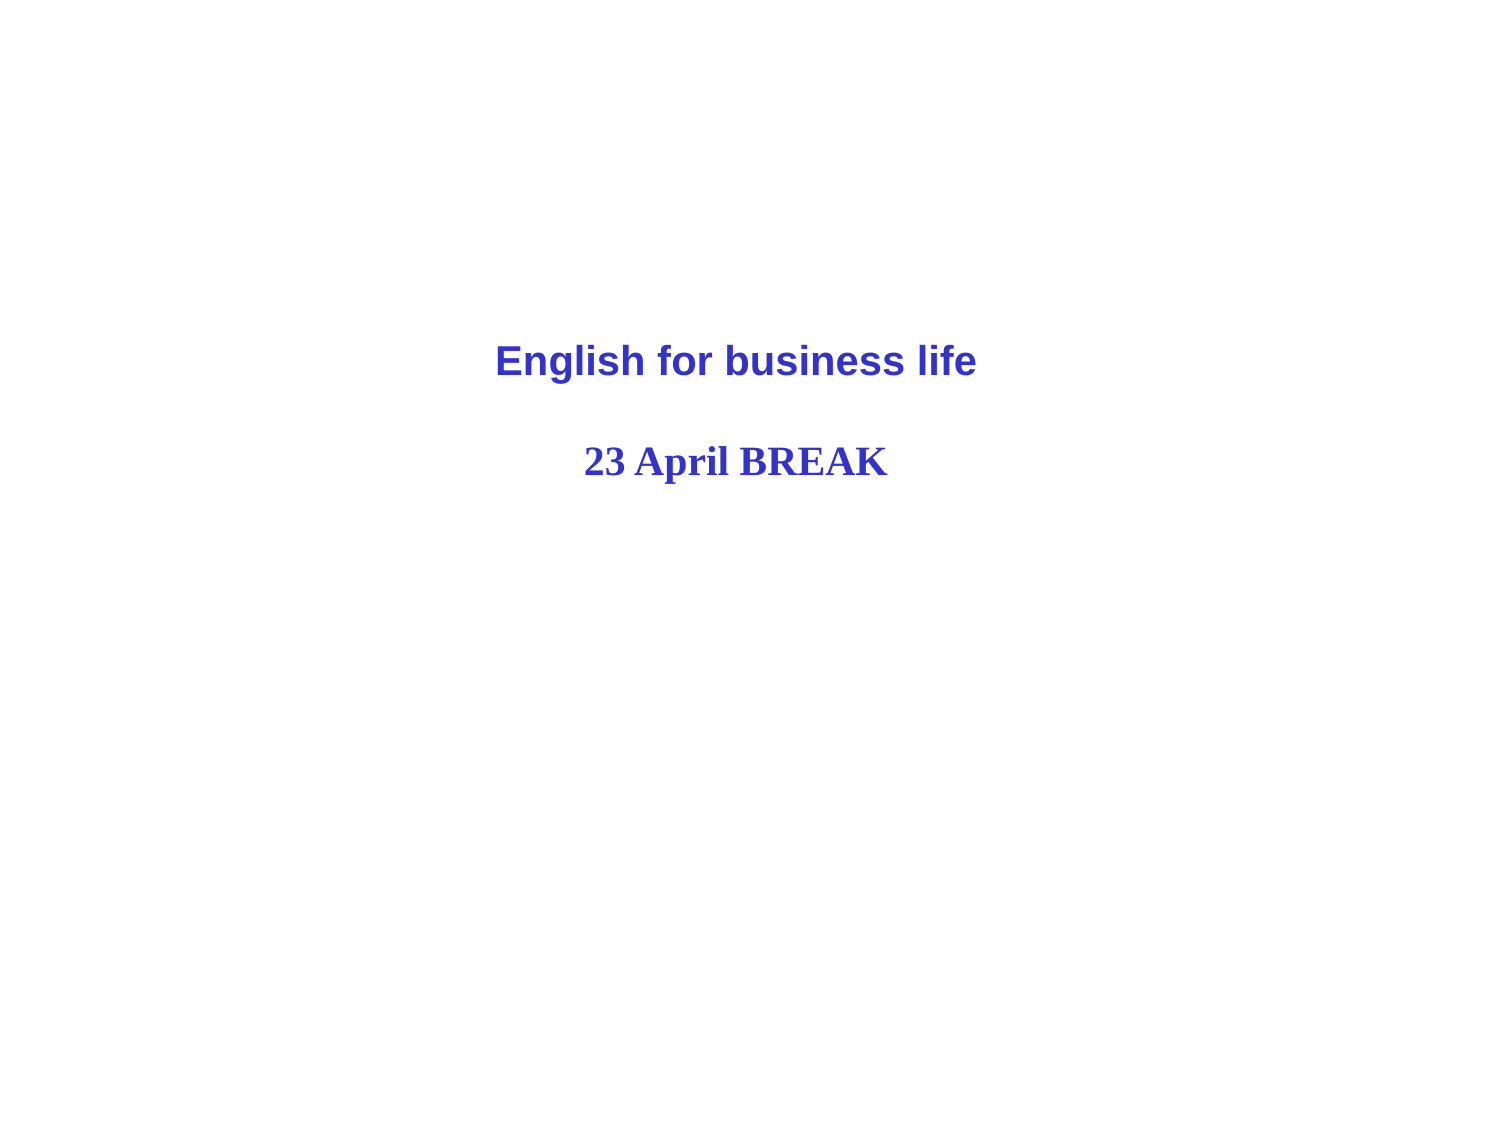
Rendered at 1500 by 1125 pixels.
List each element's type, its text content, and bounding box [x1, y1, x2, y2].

text_box English for business life 23 April BREAK [480, 326, 992, 492]
